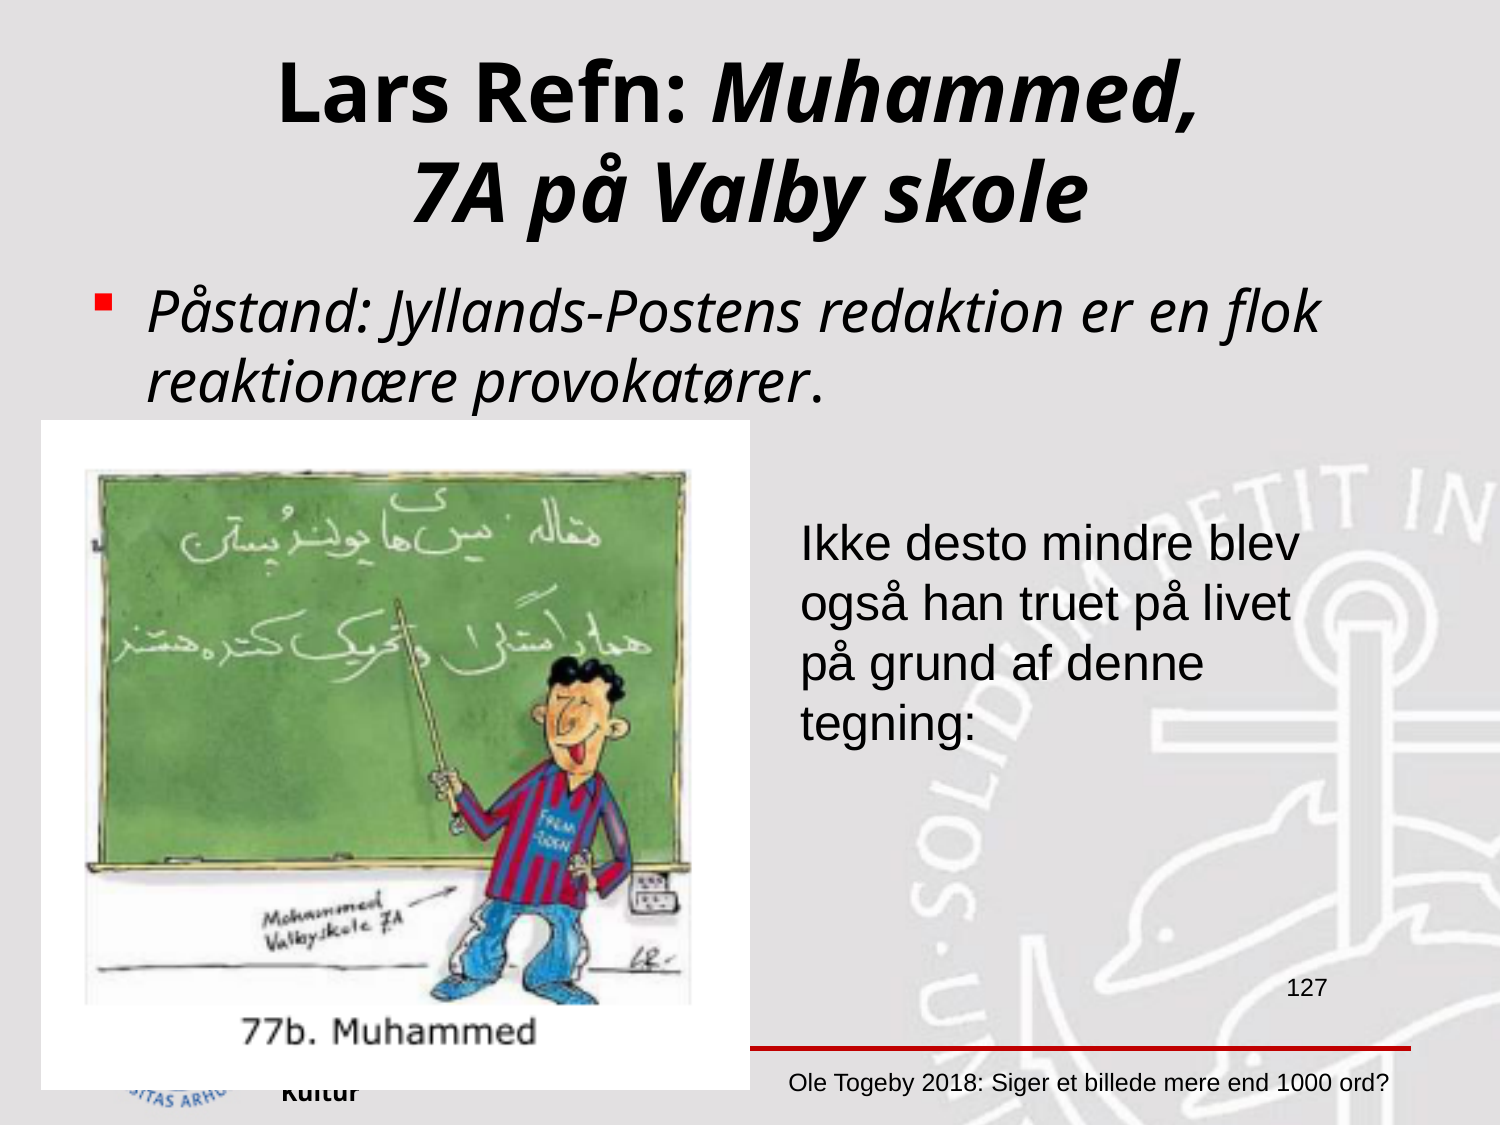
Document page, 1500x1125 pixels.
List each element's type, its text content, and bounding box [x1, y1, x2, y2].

text_box Ikke desto mindre blev også han truet på livet på grund af denne tegning: [785, 503, 1353, 759]
title Lars Refn: Muhammed, 7A på Valby skole [75, 45, 1425, 233]
picture [0, 0, 1500, 1125]
footer A A R H U S U N I V E R S I T E T Institut for Kommunikation og Kultur [265, 1009, 757, 1113]
list Påstand: Jyllands-Postens redaktion er en flok reaktionære provokatører. [75, 267, 1425, 870]
